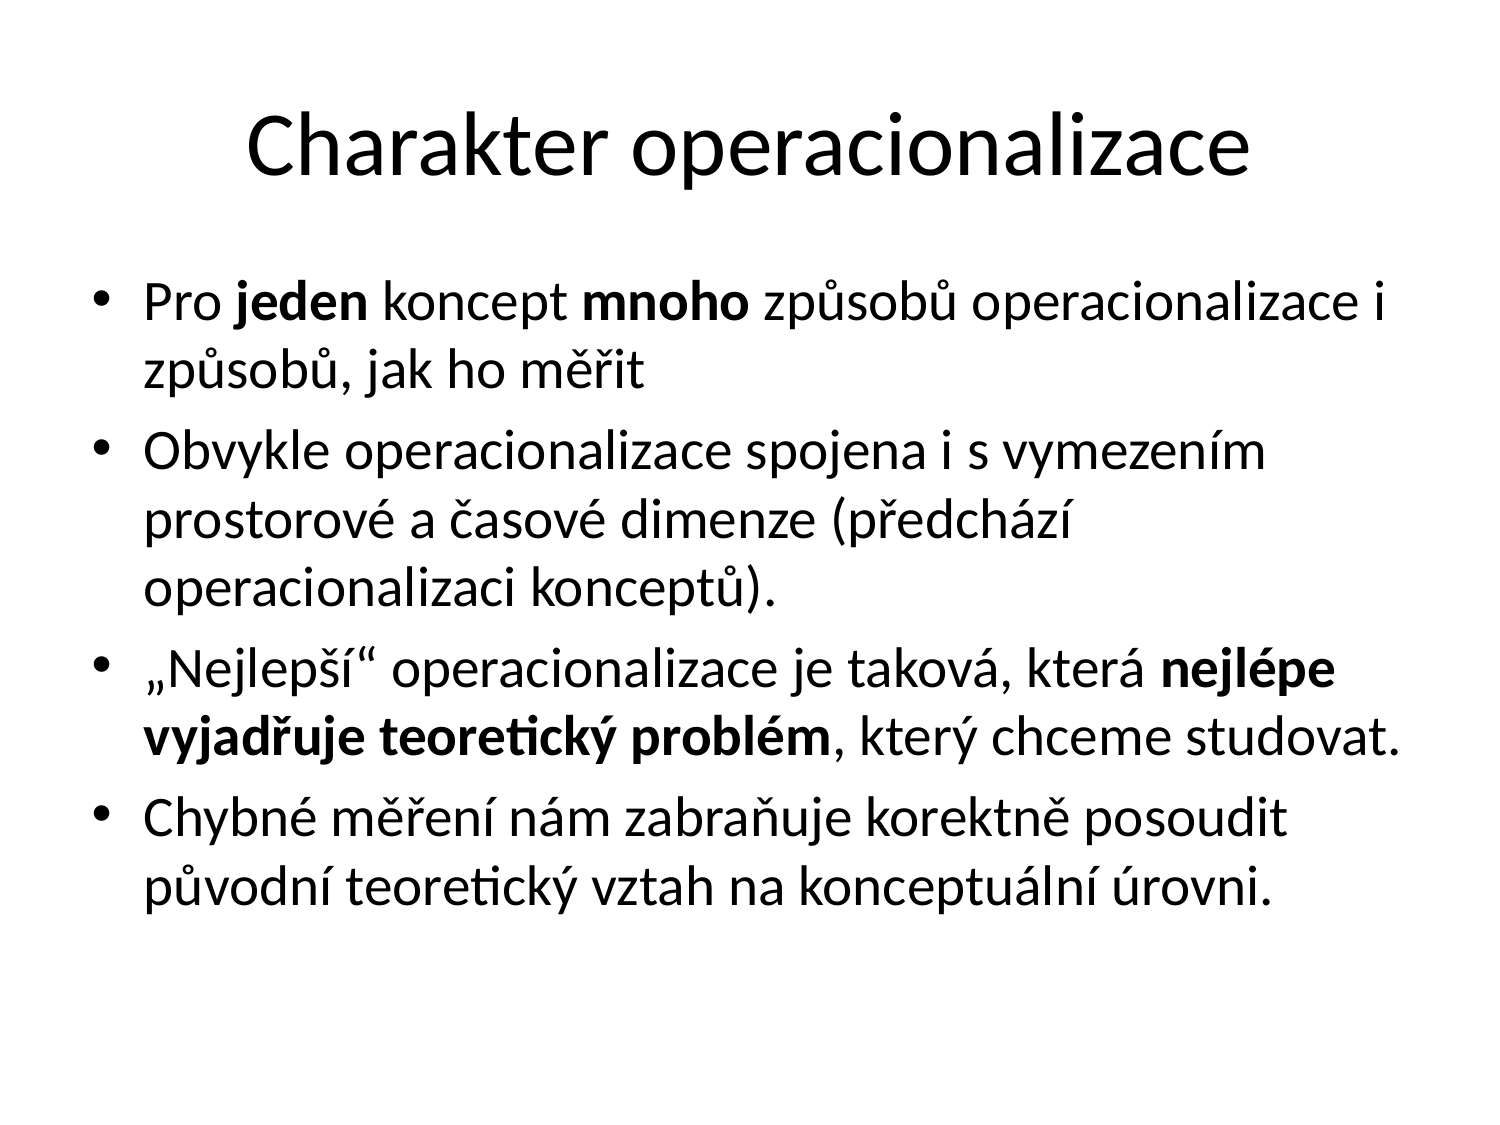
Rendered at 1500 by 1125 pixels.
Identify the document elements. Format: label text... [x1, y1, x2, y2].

title Charakter operacionalizace [75, 45, 1425, 233]
list Pro jeden koncept mnoho způsobů operacionalizace i způsobů, jak ho měřit Obvykle operacionalizace spojena i s vymezením prostorové a časové dimenze (předchází operacionalizaci konceptů). „Nejlepší“ operacionalizace je taková, která nejlépe vyjadřuje teoretický problém, který chceme studovat. Chybné měření nám zabraňuje korektně posoudit původní teoretický vztah na konceptuální úrovni. [76, 255, 1427, 998]
